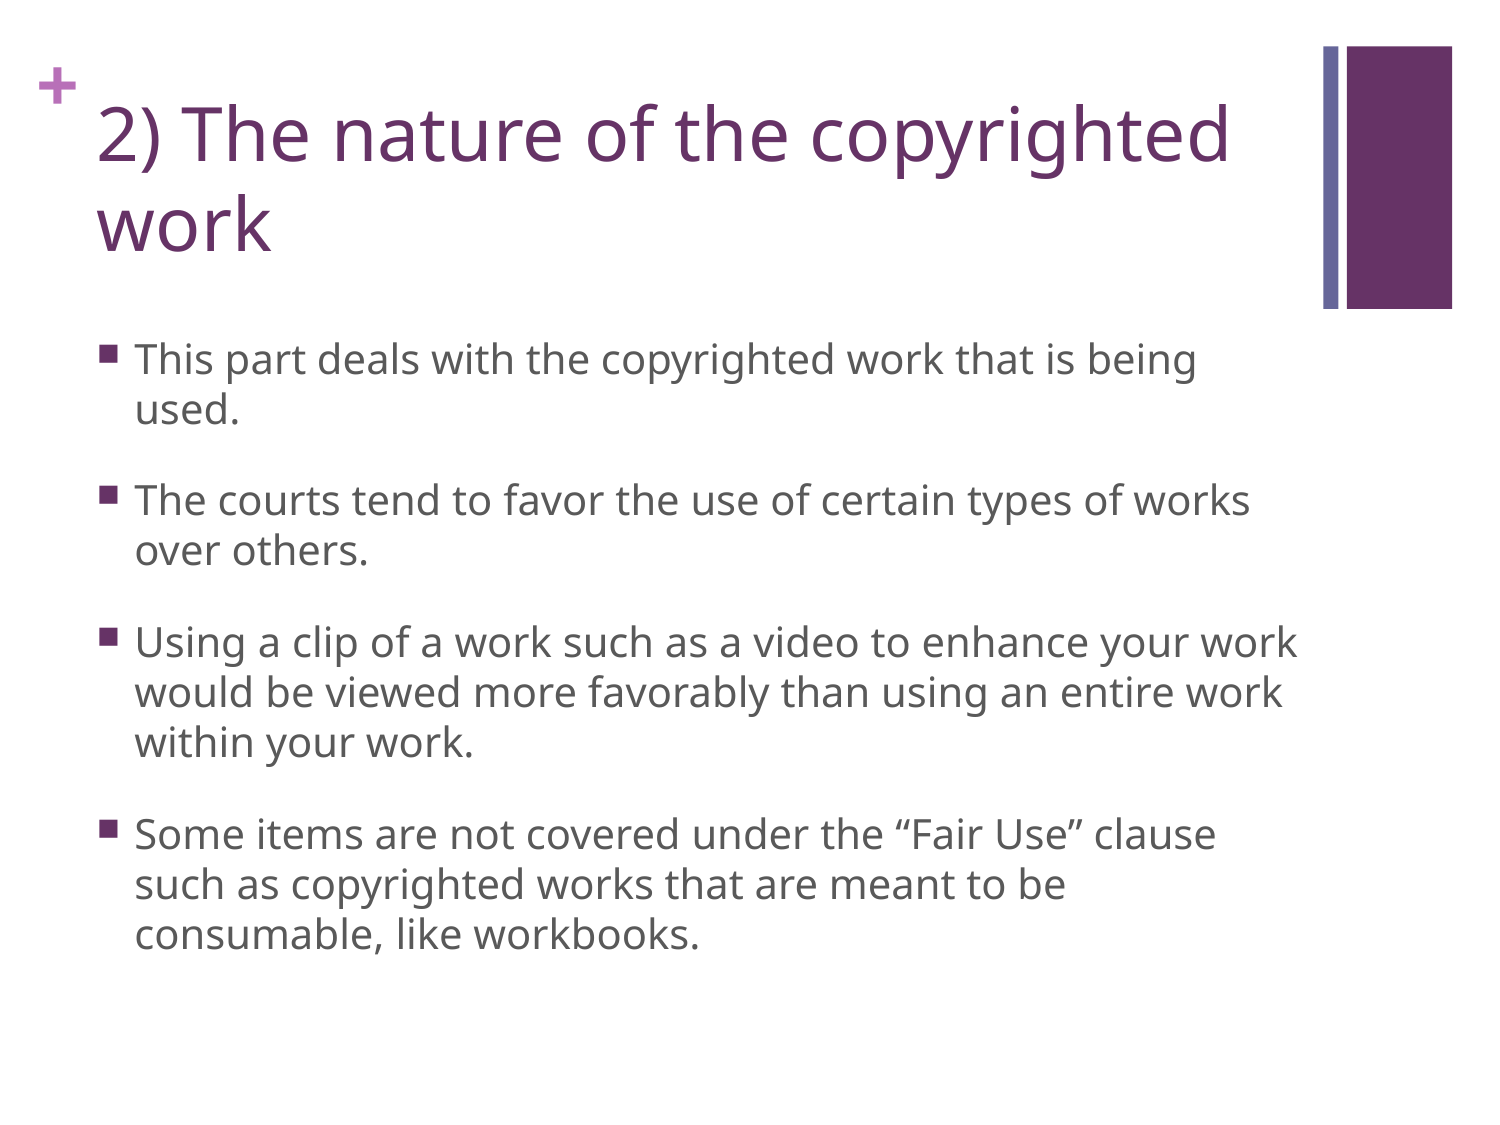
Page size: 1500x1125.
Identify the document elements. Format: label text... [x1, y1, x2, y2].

title 2) The nature of the copyrighted work [81, 79, 1322, 263]
list This part deals with the copyrighted work that is being used. The courts tend to favor the use of certain types of works over others. Using a clip of a work such as a video to enhance your work would be viewed more favorably than using an entire work within your work. Some items are not covered under the “Fair Use” clause such as copyrighted works that are meant to be consumable, like workbooks. [81, 324, 1322, 1005]
